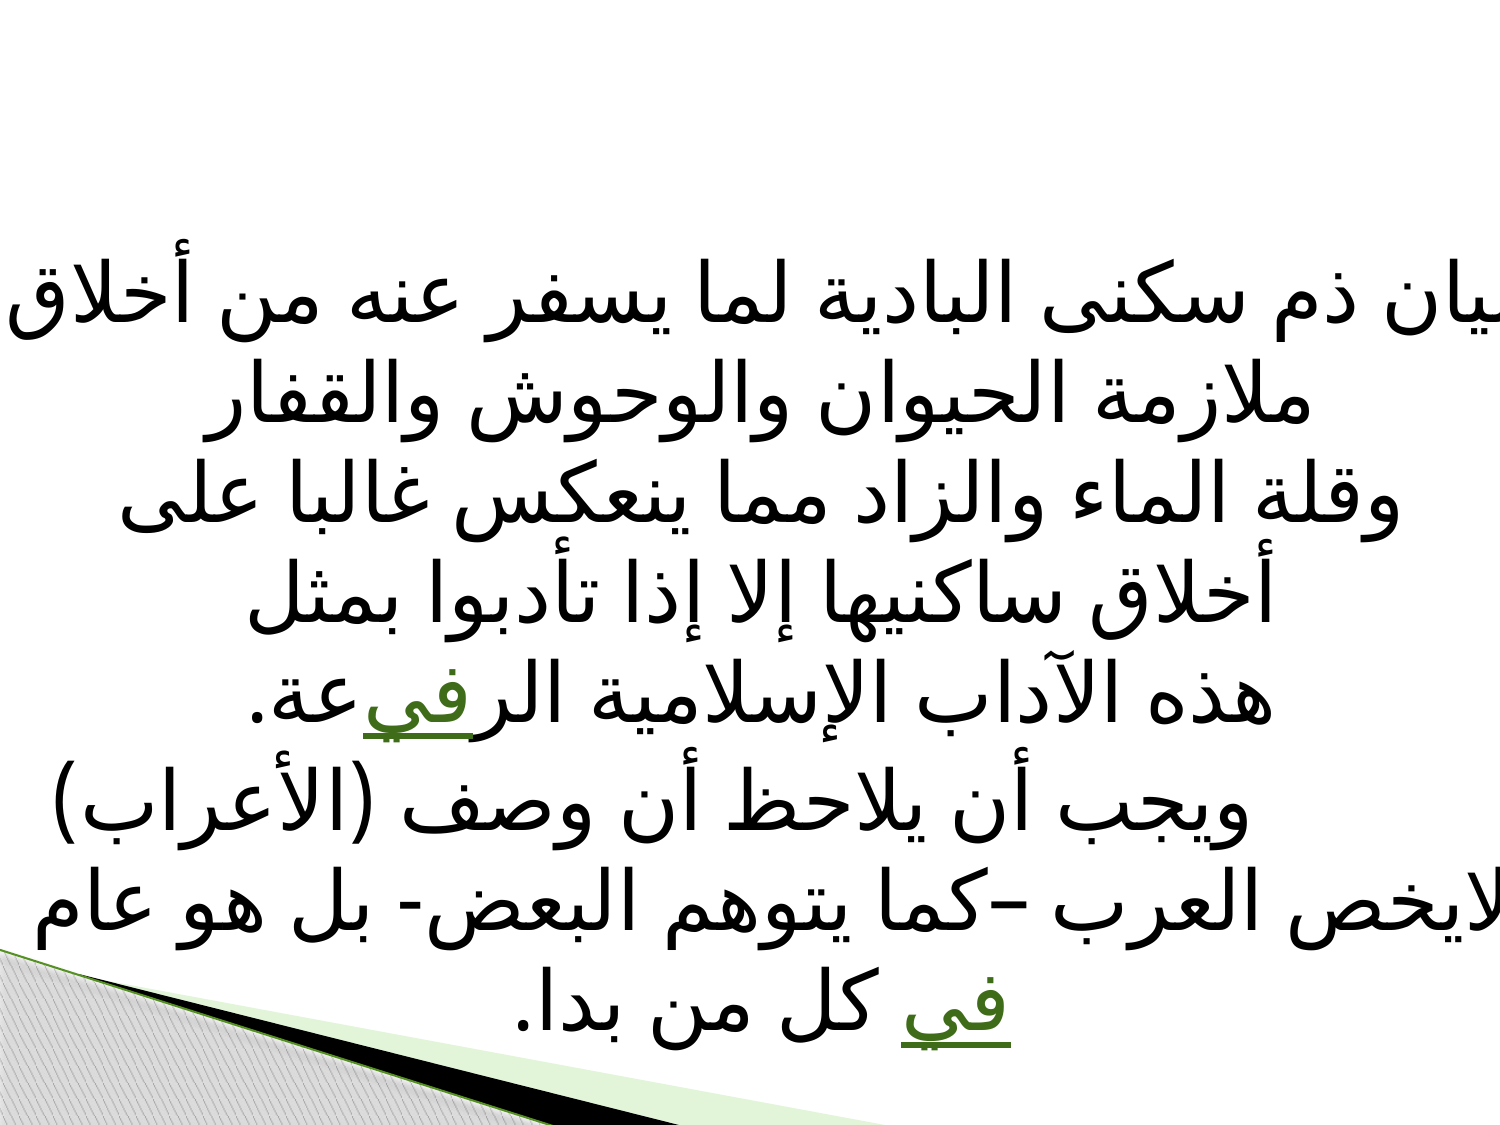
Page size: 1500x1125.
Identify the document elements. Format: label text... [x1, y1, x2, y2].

text_box بيان ذم سكنى البادية لما يسفر عنه من أخلاق ملازمة الحيوان والوحوش والقفار وقلة الماء والزاد مما ينعكس غالبا على أخلاق ساكنيها إلا إذا تأدبوا بمثل هذه الآداب الإسلامية الرفيعة. ويجب أن يلاحظ أن وصف (الأعراب) لايخص العرب –كما يتوهم البعض- بل هو عام في كل من بدا. [0, 231, 1500, 1064]
